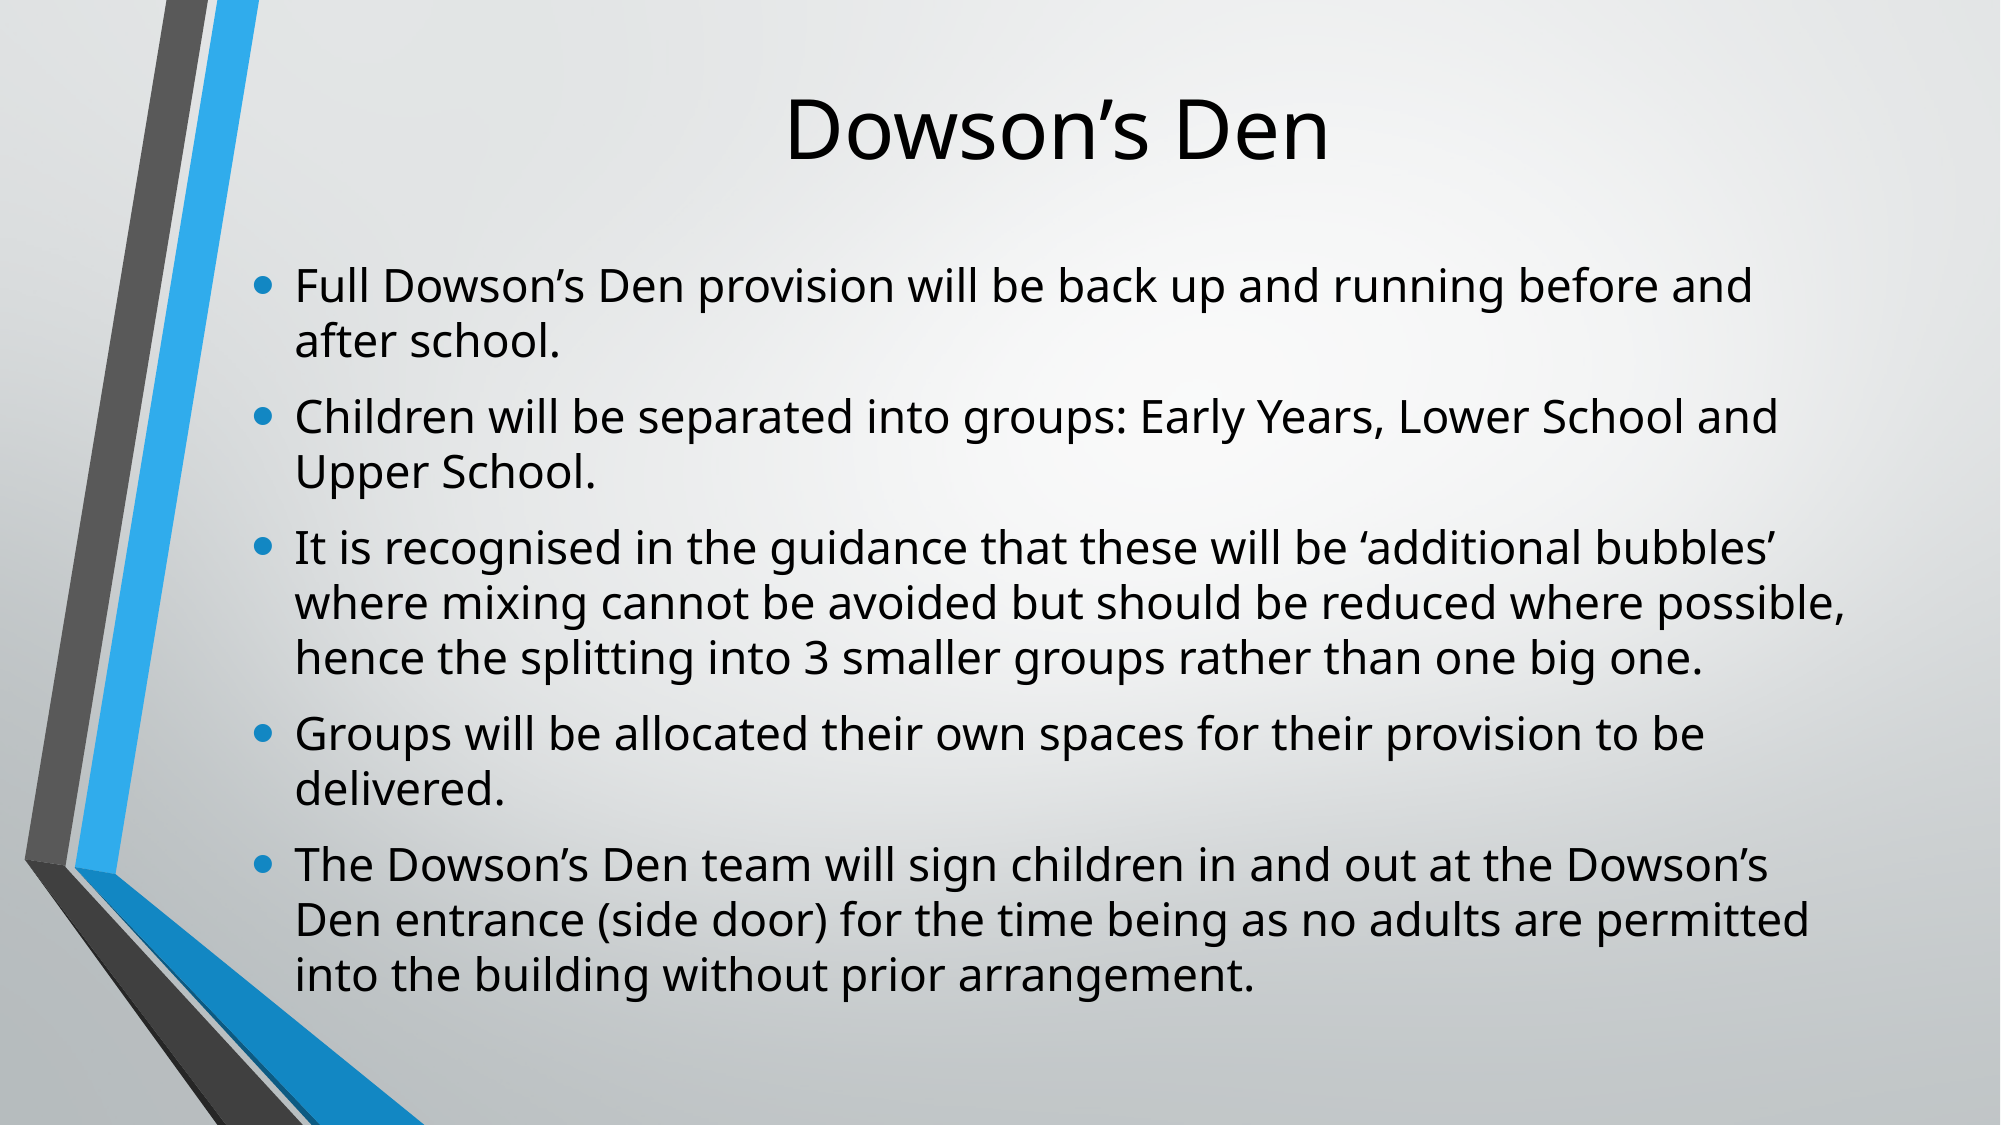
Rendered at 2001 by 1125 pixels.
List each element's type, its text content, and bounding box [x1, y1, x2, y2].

list Full Dowson’s Den provision will be back up and running before and after school. Children will be separated into groups: Early Years, Lower School and Upper School. It is recognised in the guidance that these will be ‘additional bubbles’ where mixing cannot be avoided but should be reduced where possible, hence the splitting into 3 smaller groups rather than one big one. Groups will be allocated their own spaces for their provision to be delivered. The Dowson’s Den team will sign children in and out at the Dowson’s Den entrance (side door) for the time being as no adults are permitted into the building without prior arrangement. [236, 244, 1863, 1014]
title Dowson’s Den [236, 0, 1880, 270]
